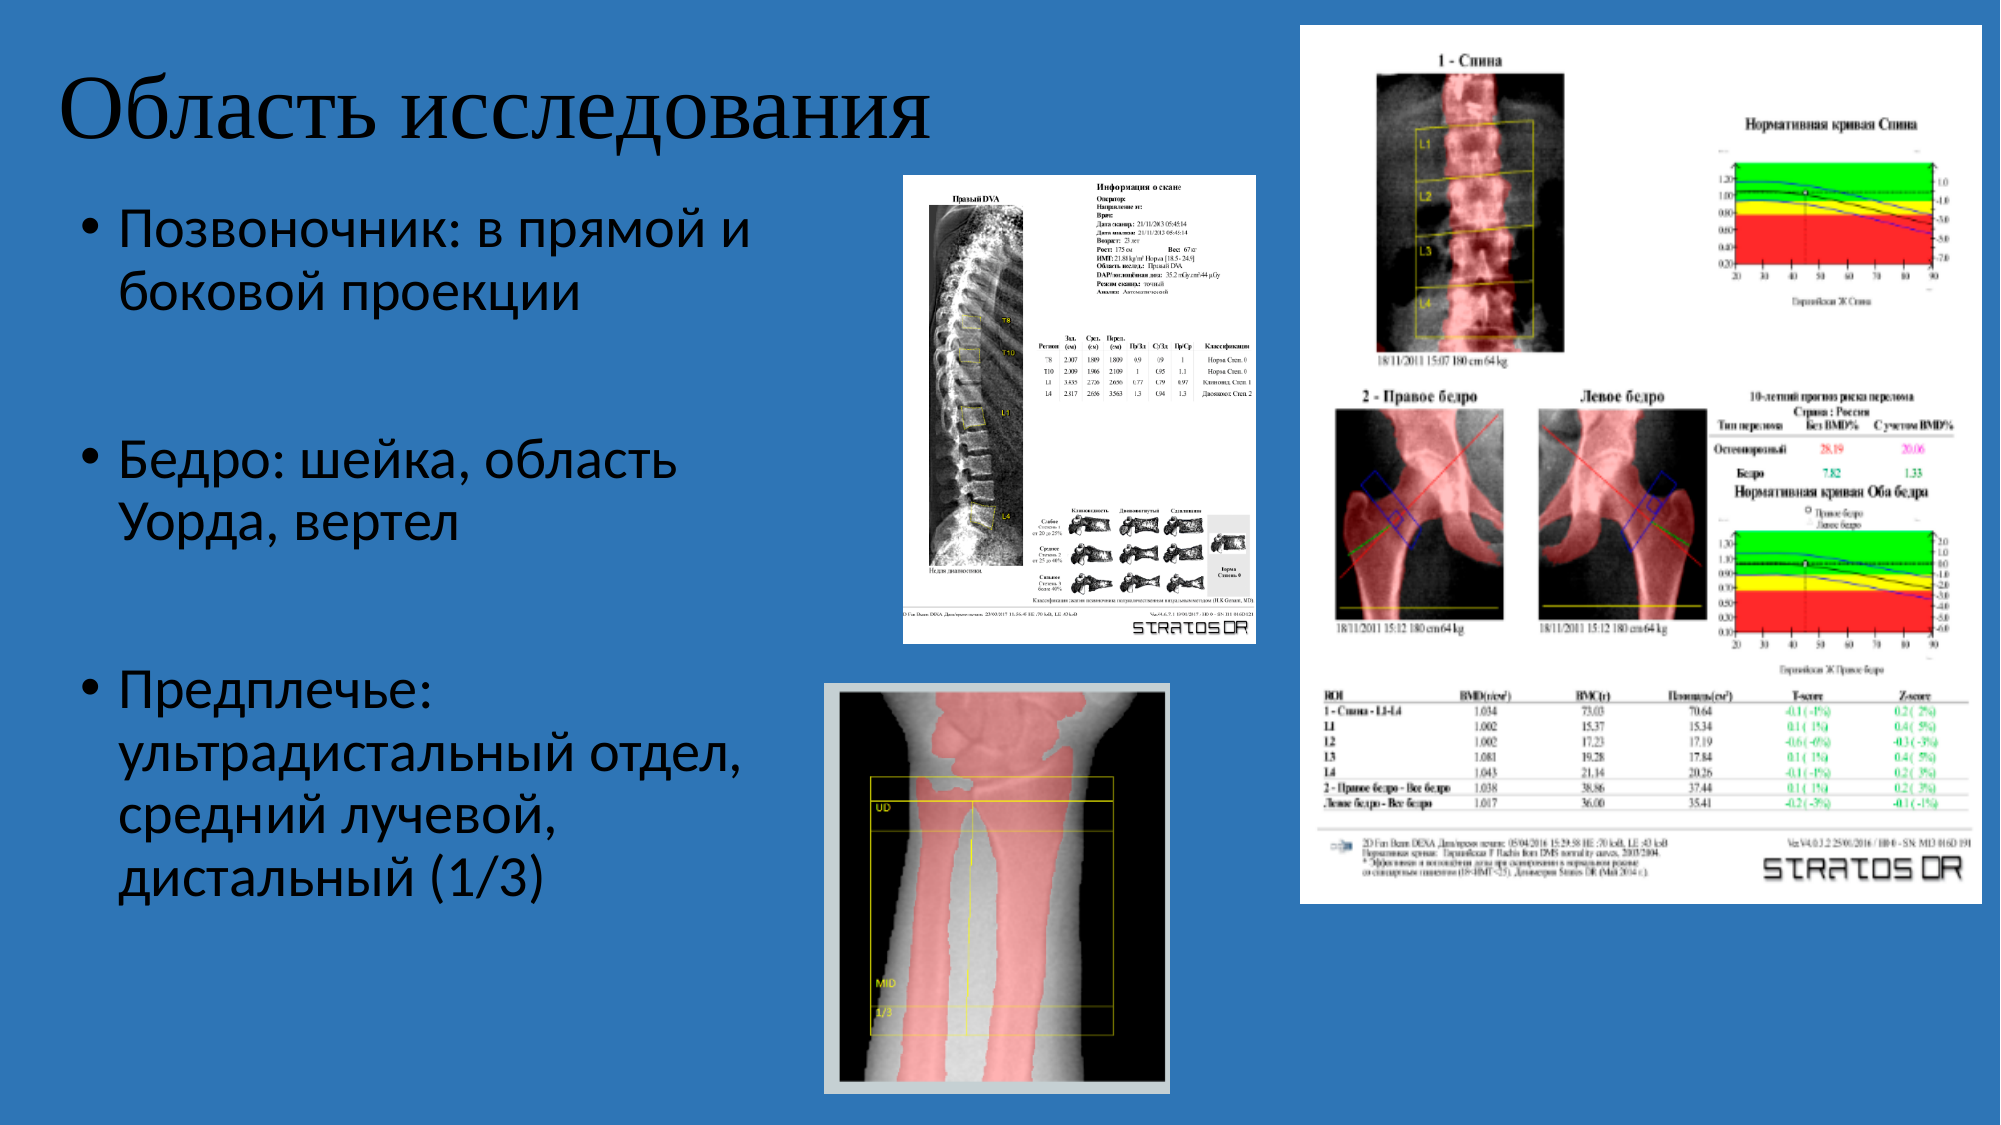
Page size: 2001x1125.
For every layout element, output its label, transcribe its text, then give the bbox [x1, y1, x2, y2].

picture [824, 683, 1170, 1094]
picture [903, 175, 1256, 645]
title Область исследования [43, 0, 997, 218]
list Позвоночник: в прямой и боковой проекции Бедро: шейка, область Уорда, вертел Предплечье: ультрадистальный отдел, средний лучевой, дистальный (1/3) [65, 190, 832, 1037]
picture [1300, 25, 1982, 904]
